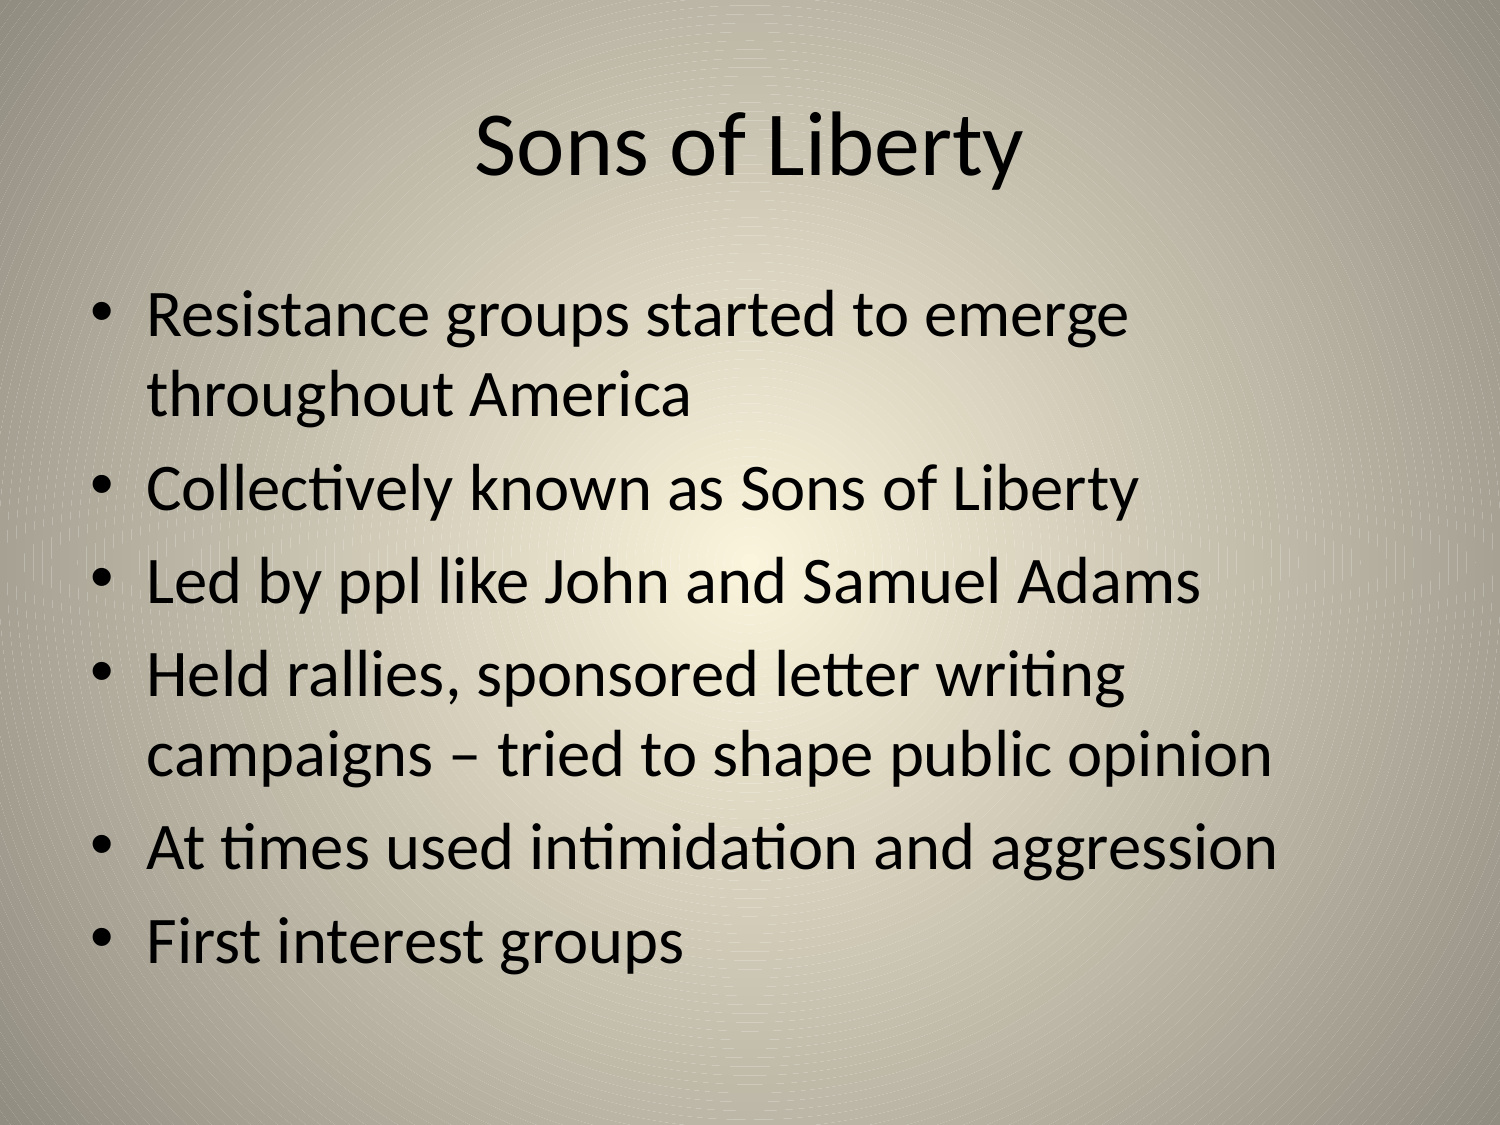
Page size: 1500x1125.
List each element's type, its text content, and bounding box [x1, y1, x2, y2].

list Resistance groups started to emerge throughout America Collectively known as Sons of Liberty Led by ppl like John and Samuel Adams Held rallies, sponsored letter writing campaigns – tried to shape public opinion At times used intimidation and aggression First interest groups [75, 262, 1425, 1005]
title Sons of Liberty [75, 45, 1425, 233]
